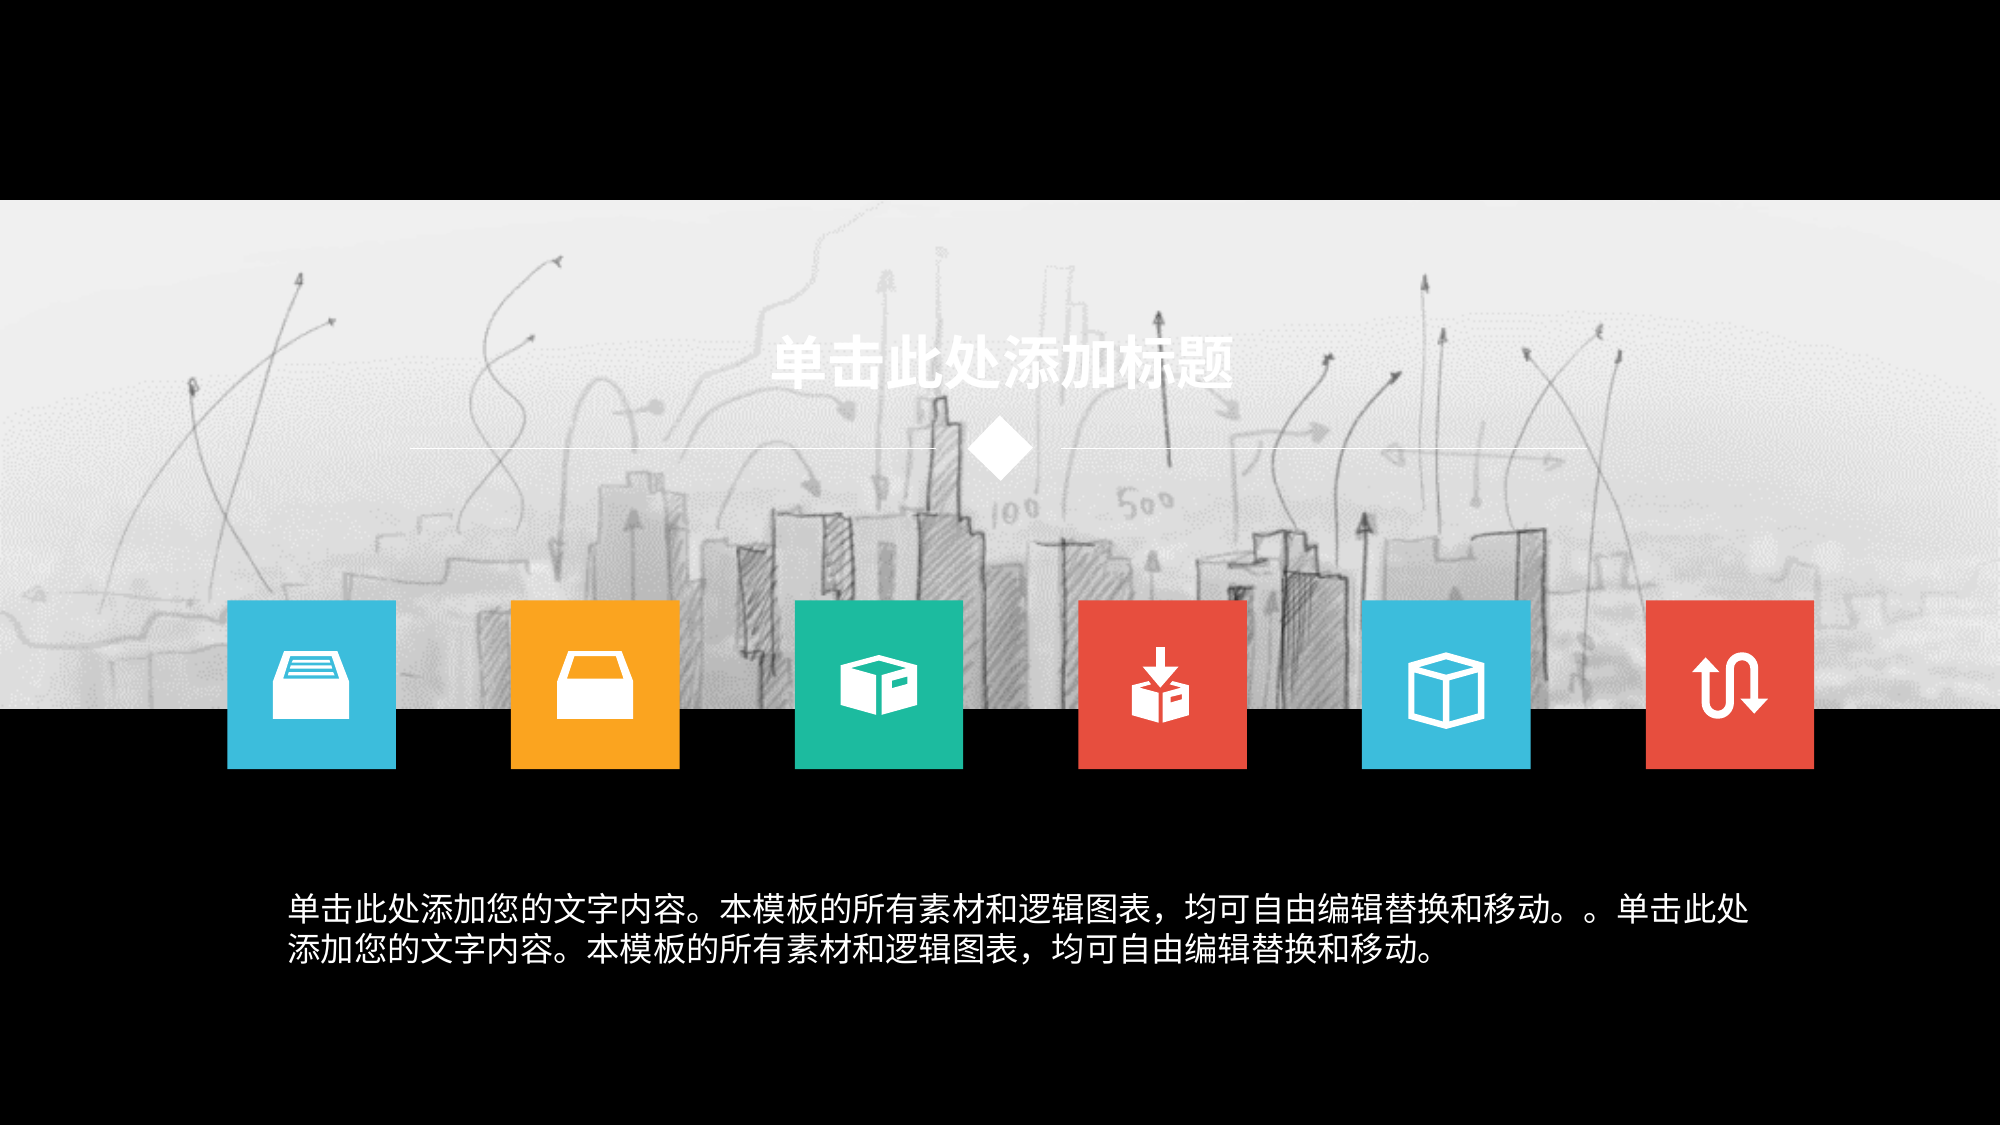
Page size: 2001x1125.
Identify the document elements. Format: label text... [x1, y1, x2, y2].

text_box 单击此处添加您的文字内容。本模板的所有素材和逻辑图表，均可自由编辑替换和移动。。单击此处添加您的文字内容。本模板的所有素材和逻辑图表，均可自由编辑替换和移动。 [272, 880, 1769, 976]
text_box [227, 600, 1815, 770]
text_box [0, 200, 2000, 709]
